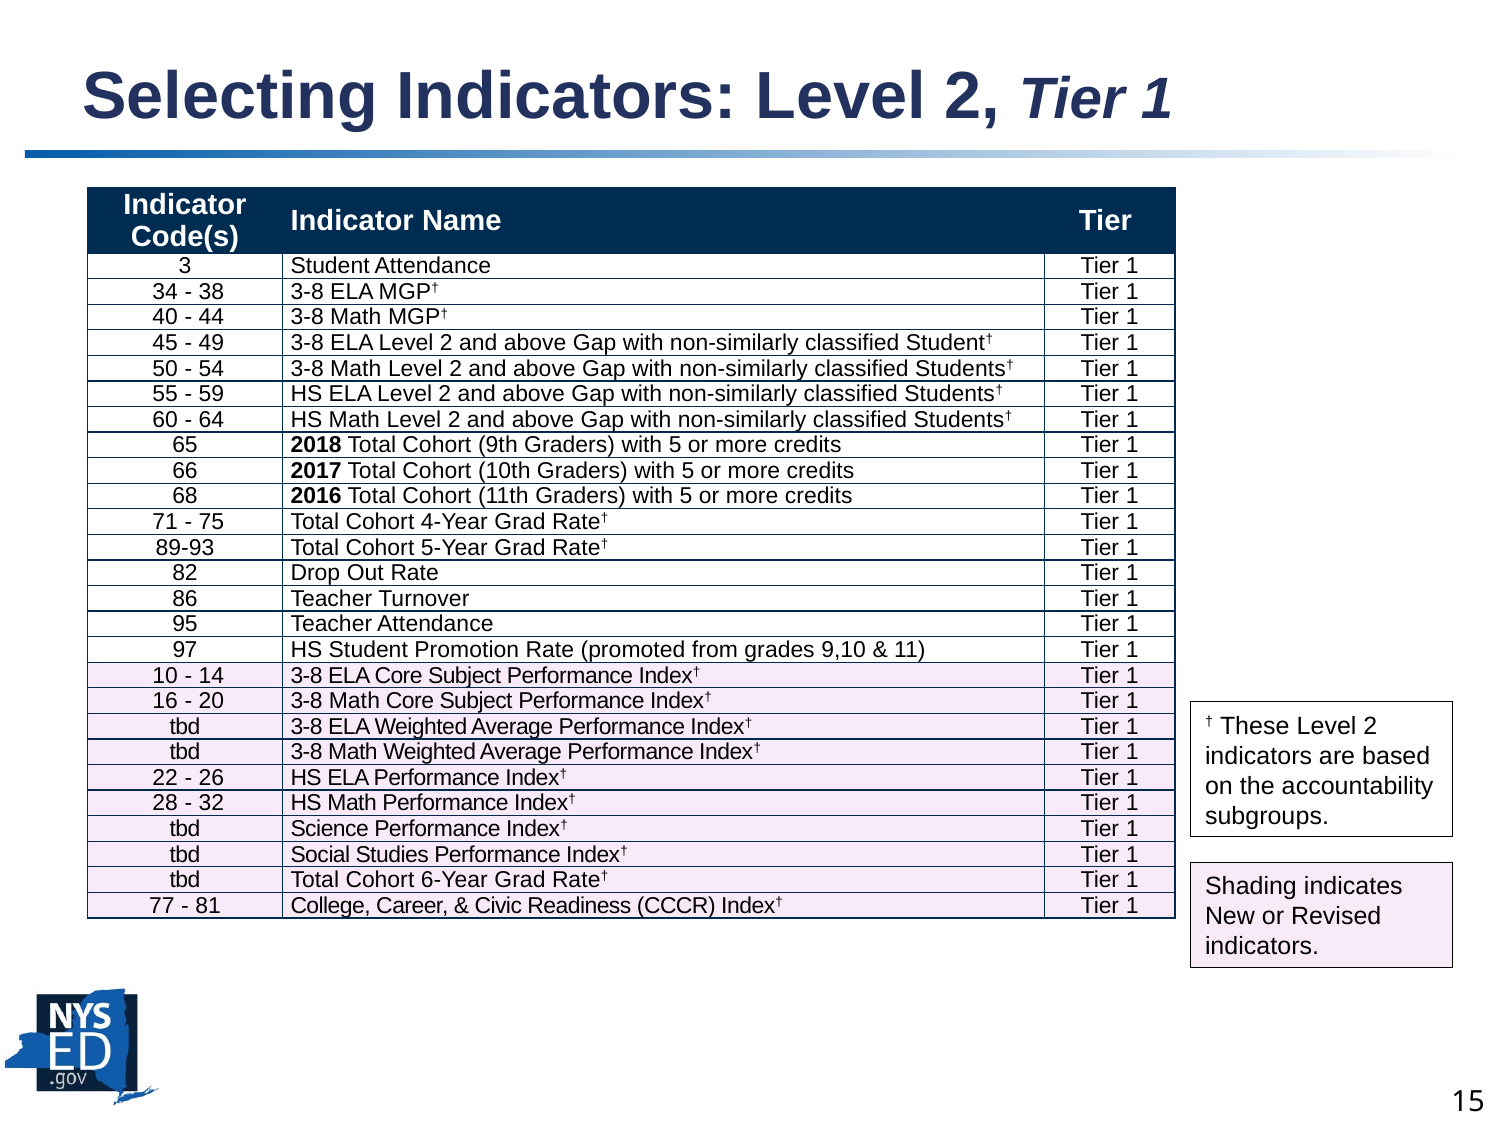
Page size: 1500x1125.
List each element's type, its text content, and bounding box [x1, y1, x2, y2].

picture [0, 962, 163, 1125]
table_cell 65 [88, 433, 282, 457]
table_cell Total Cohort 5-Year Grad Rate† [283, 535, 1044, 559]
table_cell Tier 1 [1045, 382, 1174, 406]
table_cell 10 - 14 [88, 663, 282, 687]
table_cell 3-8 Math Weighted Average Performance Index† [283, 740, 1044, 764]
table_cell College, Career, & Civic Readiness (CCCR) Index† [283, 893, 1044, 917]
table_cell 3-8 ELA Core Subject Performance Index† [283, 663, 1044, 687]
table_cell Tier 1 [1045, 663, 1174, 687]
table_cell 16 - 20 [88, 688, 282, 713]
table_cell 66 [88, 458, 282, 483]
table_cell Tier 1 [1045, 254, 1174, 278]
table_cell 3-8 ELA Level 2 and above Gap with non-similarly classified Student† [283, 330, 1044, 355]
table_cell 60 - 64 [88, 407, 282, 431]
table_cell Tier 1 [1045, 714, 1174, 738]
table_cell 82 [88, 561, 282, 585]
table_cell 86 [88, 586, 282, 610]
table_cell Teacher Attendance [283, 612, 1044, 636]
table_cell tbd [88, 867, 282, 892]
table_cell 3-8 ELA MGP† [283, 279, 1044, 304]
table_cell Tier 1 [1045, 279, 1174, 304]
table_cell Tier 1 [1045, 535, 1174, 559]
table_cell tbd [88, 842, 282, 866]
table_cell Tier 1 [1045, 816, 1174, 841]
table_cell Tier 1 [1045, 509, 1174, 534]
table_cell Tier 1 [1045, 842, 1174, 866]
slide_number 15 [1149, 1074, 1500, 1125]
table_cell HS ELA Level 2 and above Gap with non-similarly classified Students† [283, 382, 1044, 406]
table_cell HS Math Performance Index† [283, 791, 1044, 815]
table_cell HS Student Promotion Rate (promoted from grades 9,10 & 11) [283, 637, 1044, 662]
table_cell HS ELA Performance Index† [283, 765, 1044, 789]
table_cell Total Cohort 6-Year Grad Rate† [283, 867, 1044, 892]
list [67, 200, 1358, 1004]
table_cell Tier 1 [1045, 893, 1174, 917]
title Selecting Indicators: Level 2, Tier 1 [67, 0, 1413, 139]
table_cell 3-8 ELA Weighted Average Performance Index† [283, 714, 1044, 738]
table_cell Tier 1 [1045, 407, 1174, 431]
table_cell tbd [88, 740, 282, 764]
table_cell 34 - 38 [88, 279, 282, 304]
table_cell Tier 1 [1045, 356, 1174, 380]
table_cell 28 - 32 [88, 791, 282, 815]
table_header Indicator Code(s) [88, 188, 283, 252]
table_cell Tier 1 [1045, 561, 1174, 585]
table_cell 89-93 [88, 535, 282, 559]
table_cell Tier 1 [1045, 458, 1174, 483]
table_cell tbd [88, 816, 282, 841]
table_cell Tier 1 [1045, 433, 1174, 457]
table_cell Teacher Turnover [283, 586, 1044, 610]
table_cell 2016 Total Cohort (11th Graders) with 5 or more credits [283, 484, 1044, 508]
table_cell 2017 Total Cohort (10th Graders) with 5 or more credits [283, 458, 1044, 483]
table_cell 55 - 59 [88, 382, 282, 406]
table_cell Science Performance Index† [283, 816, 1044, 841]
table_header Indicator Name [283, 188, 1044, 252]
table_cell 3-8 Math Level 2 and above Gap with non-similarly classified Students† [283, 356, 1044, 380]
table_cell 50 - 54 [88, 356, 282, 380]
table_cell Tier 1 [1045, 612, 1174, 636]
table_cell Tier 1 [1045, 484, 1174, 508]
table_cell HS Math Level 2 and above Gap with non-similarly classified Students† [283, 407, 1044, 431]
table_cell Tier 1 [1045, 765, 1174, 789]
table_cell 68 [88, 484, 282, 508]
table_cell 22 - 26 [88, 765, 282, 789]
table_cell Drop Out Rate [283, 561, 1044, 585]
table_cell tbd [88, 714, 282, 738]
table_cell 40 - 44 [88, 305, 282, 329]
table_header Tier [1044, 188, 1174, 252]
table_cell Tier 1 [1045, 688, 1174, 713]
table_cell 45 - 49 [88, 330, 282, 355]
table_cell Tier 1 [1045, 637, 1174, 662]
table_cell 97 [88, 637, 282, 662]
table_cell Tier 1 [1045, 586, 1174, 610]
table_cell Tier 1 [1045, 867, 1174, 892]
table_cell 3-8 Math MGP† [283, 305, 1044, 329]
table_cell 2018 Total Cohort (9th Graders) with 5 or more credits [283, 433, 1044, 457]
table_cell 3-8 Math Core Subject Performance Index† [283, 688, 1044, 713]
table_cell Student Attendance [283, 254, 1044, 278]
text_box Shading indicates New or Revised indicators. [1190, 862, 1453, 968]
table_cell Total Cohort 4-Year Grad Rate† [283, 509, 1044, 534]
table_cell 3 [88, 254, 282, 278]
table_cell 71 - 75 [88, 509, 282, 534]
table_cell Tier 1 [1045, 791, 1174, 815]
table_cell 95 [88, 612, 282, 636]
table_cell Tier 1 [1045, 305, 1174, 329]
text_box † These Level 2 indicators are based on the accountability subgroups. [1190, 701, 1453, 837]
table_cell Tier 1 [1045, 740, 1174, 764]
table_cell Social Studies Performance Index† [283, 842, 1044, 866]
table_cell 77 - 81 [88, 893, 282, 917]
table_cell Tier 1 [1045, 330, 1174, 355]
